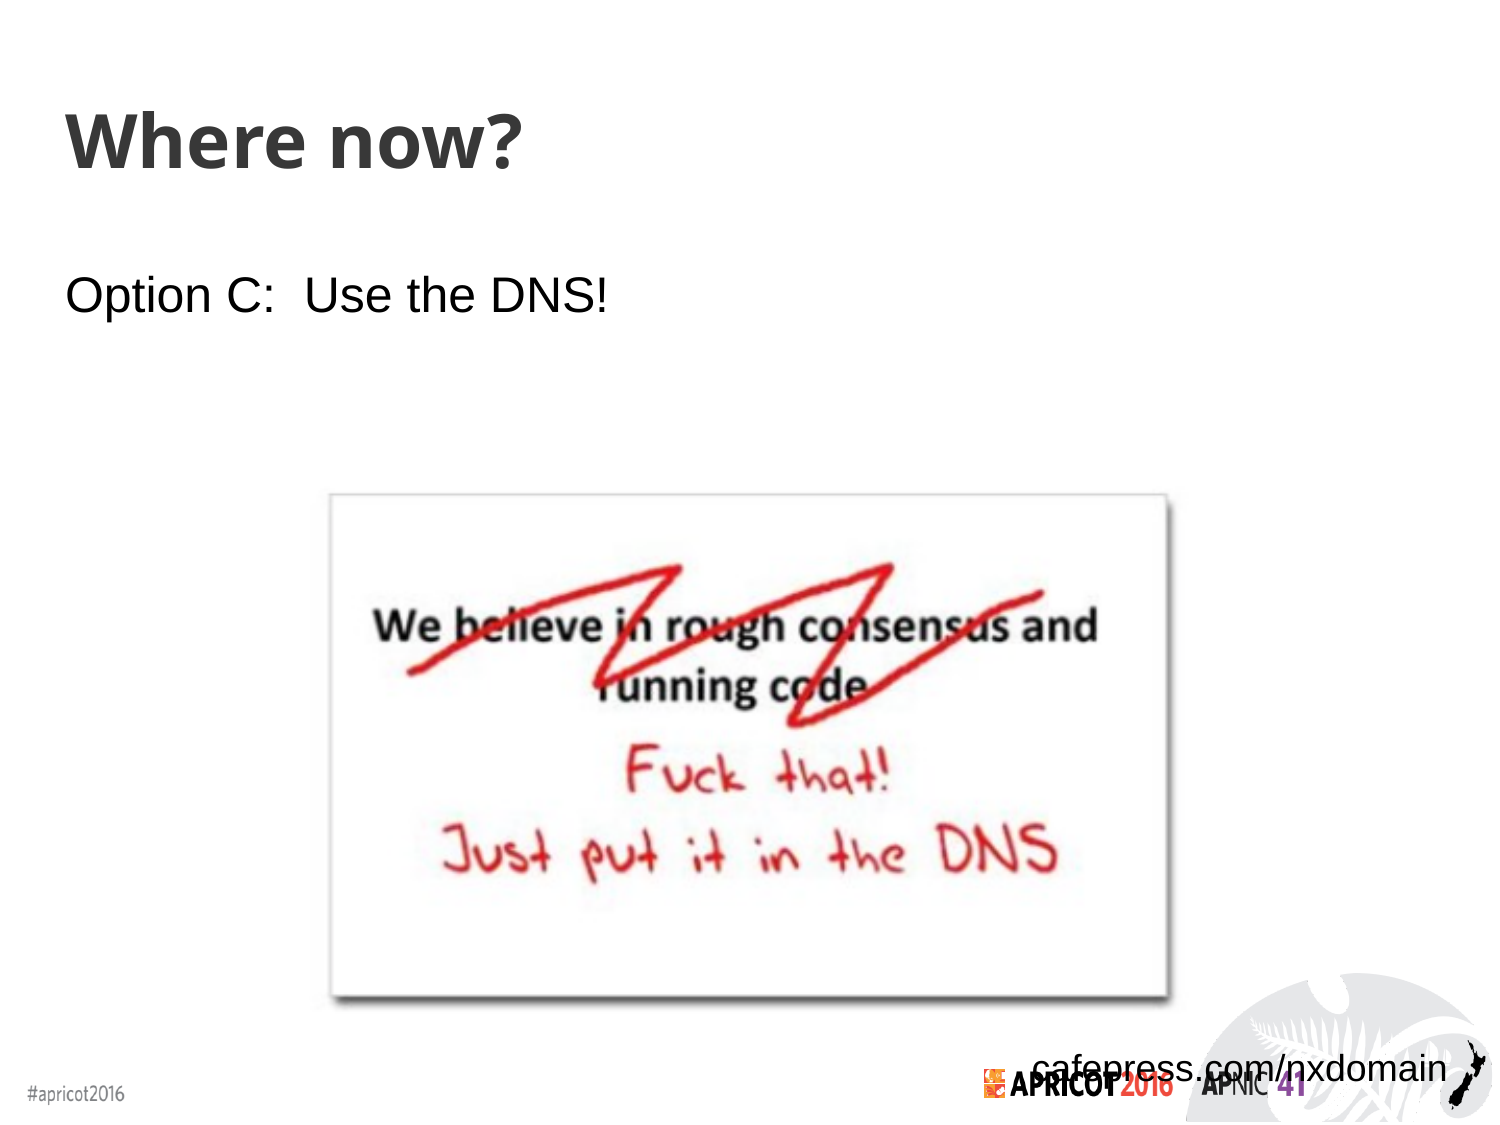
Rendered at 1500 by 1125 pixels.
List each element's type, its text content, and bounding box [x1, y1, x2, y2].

title Where now? [64, 45, 1436, 233]
list Option C: Use the DNS! [64, 262, 1436, 1012]
text_box cafepress.com/nxdomain [1016, 1036, 1463, 1097]
picture [309, 473, 1191, 1014]
